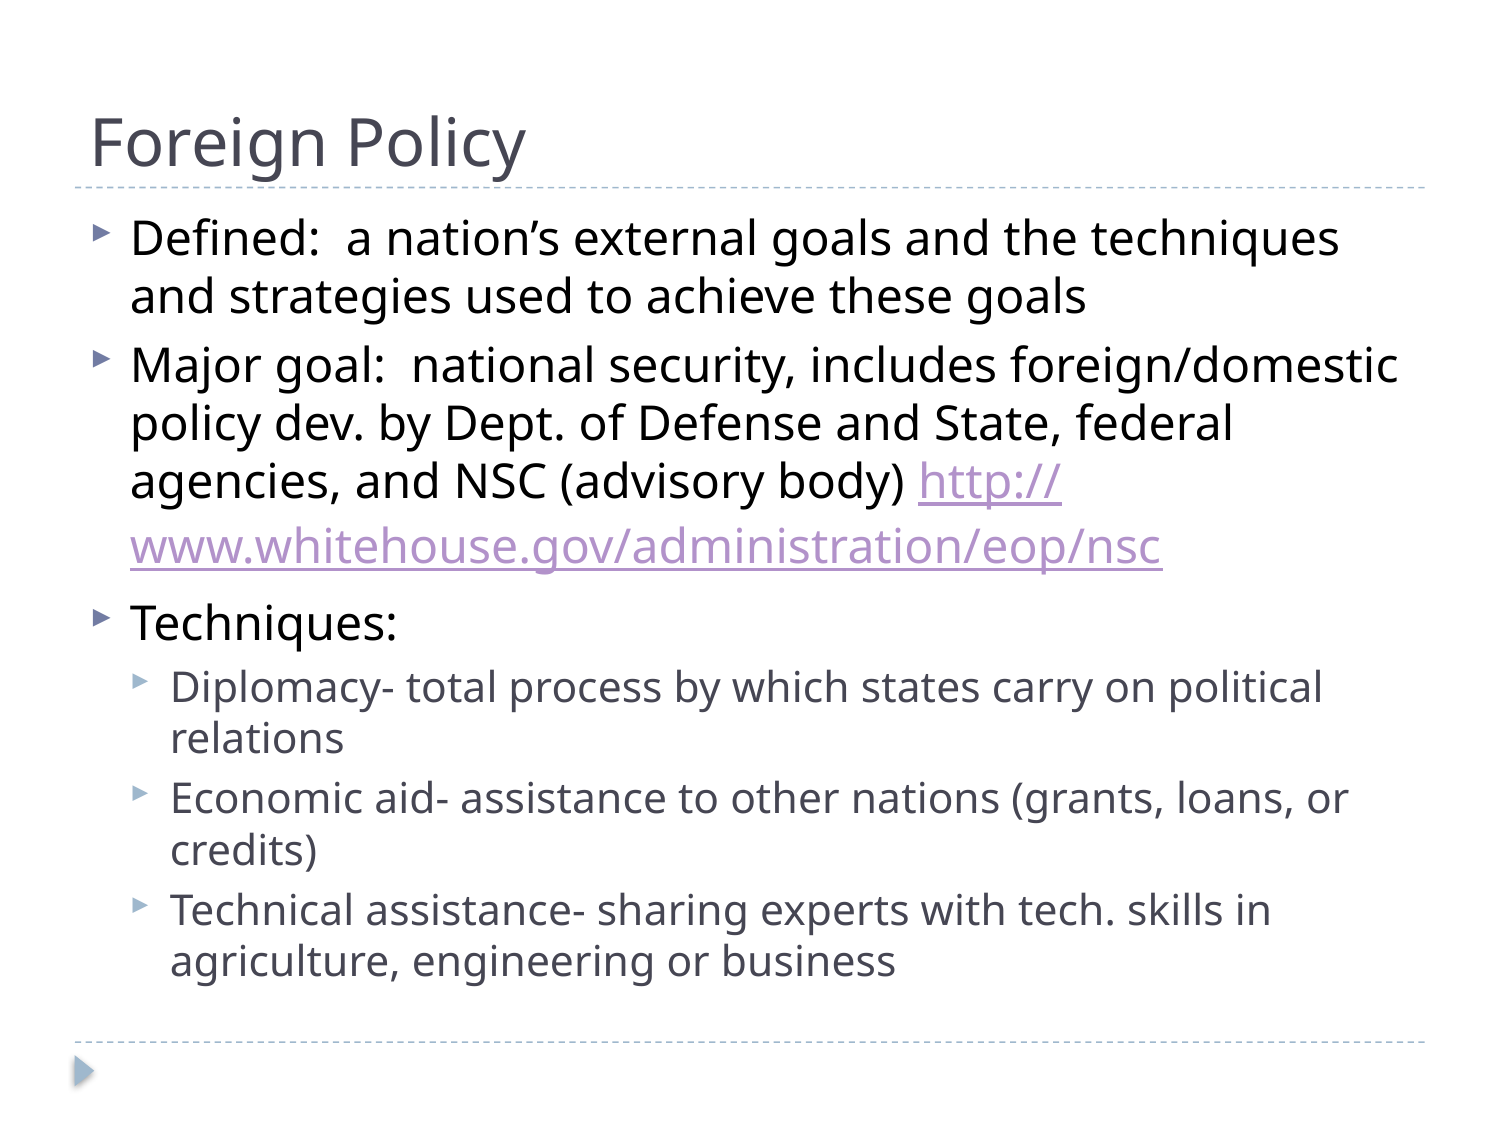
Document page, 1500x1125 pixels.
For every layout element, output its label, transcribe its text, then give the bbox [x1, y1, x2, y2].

title Foreign Policy [75, 24, 1425, 188]
list Defined: a nation’s external goals and the techniques and strategies used to achieve these goals Major goal: national security, includes foreign/domestic policy dev. by Dept. of Defense and State, federal agencies, and NSC (advisory body) http://www.whitehouse.gov/administration/eop/nsc Techniques: Diplomacy- total process by which states carry on political relations Economic aid- assistance to other nations (grants, loans, or credits) Technical assistance- sharing experts with tech. skills in agriculture, engineering or business [75, 200, 1425, 1010]
